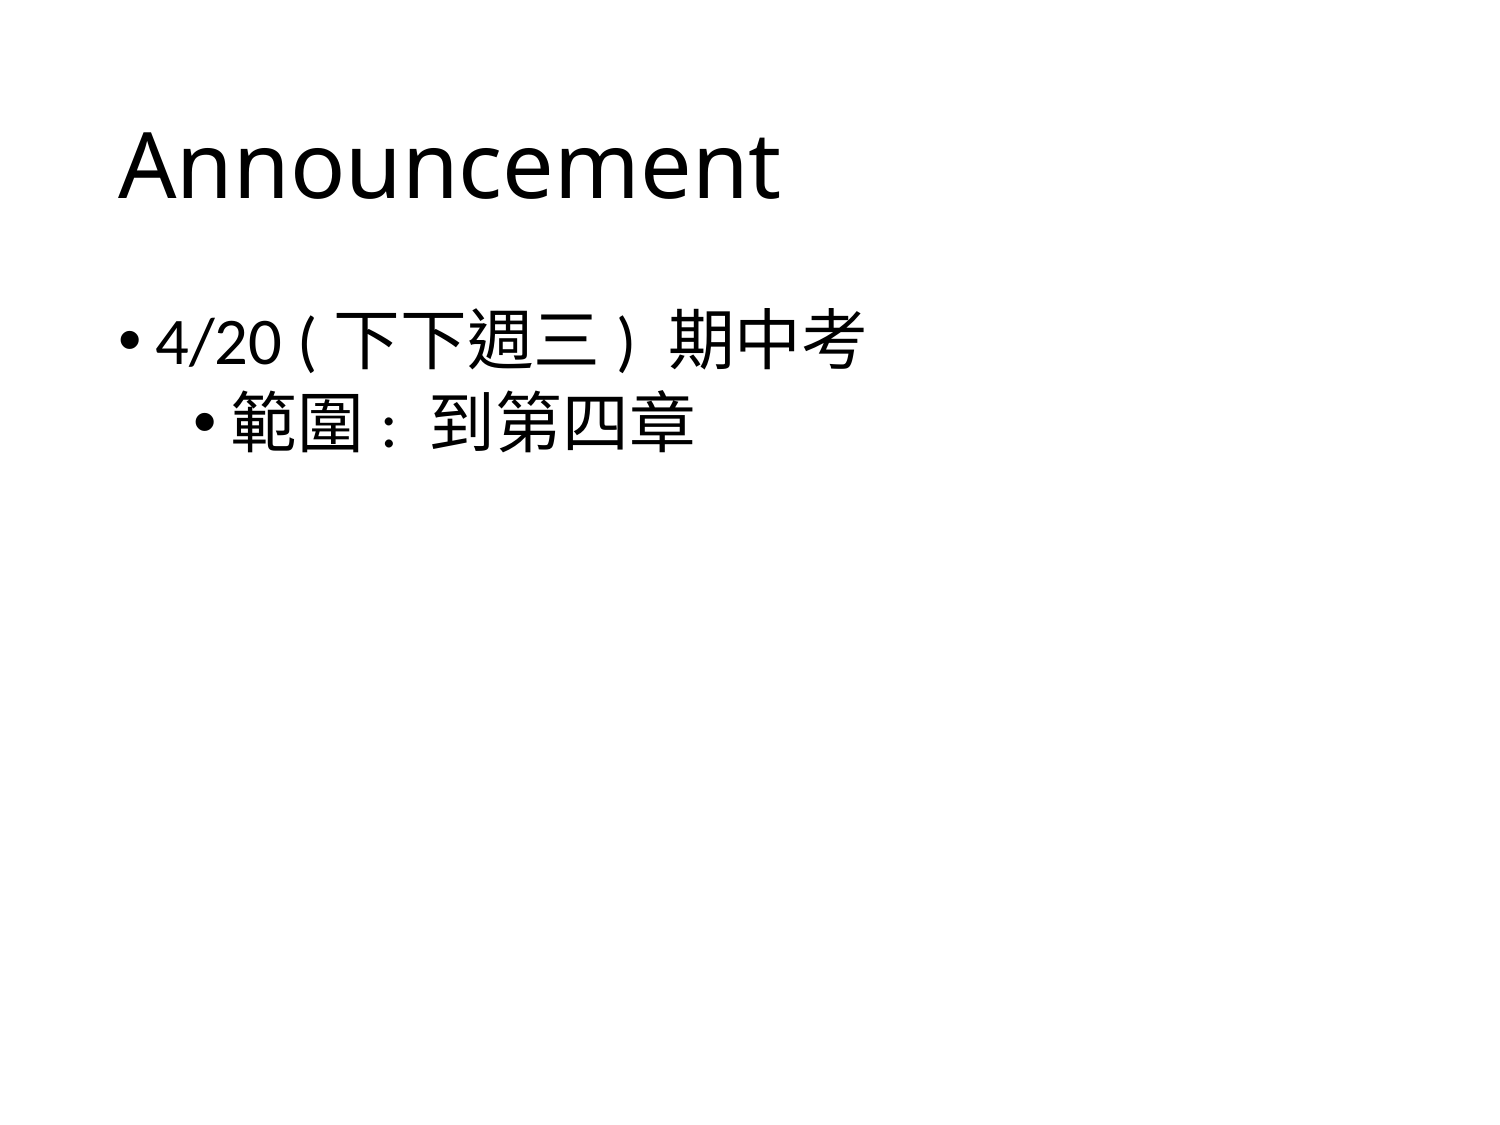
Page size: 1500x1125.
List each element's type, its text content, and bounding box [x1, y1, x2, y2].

list 4/20 (下下週三) 期中考 範圍: 到第四章 [103, 299, 1397, 1014]
title Announcement [103, 59, 1397, 278]
